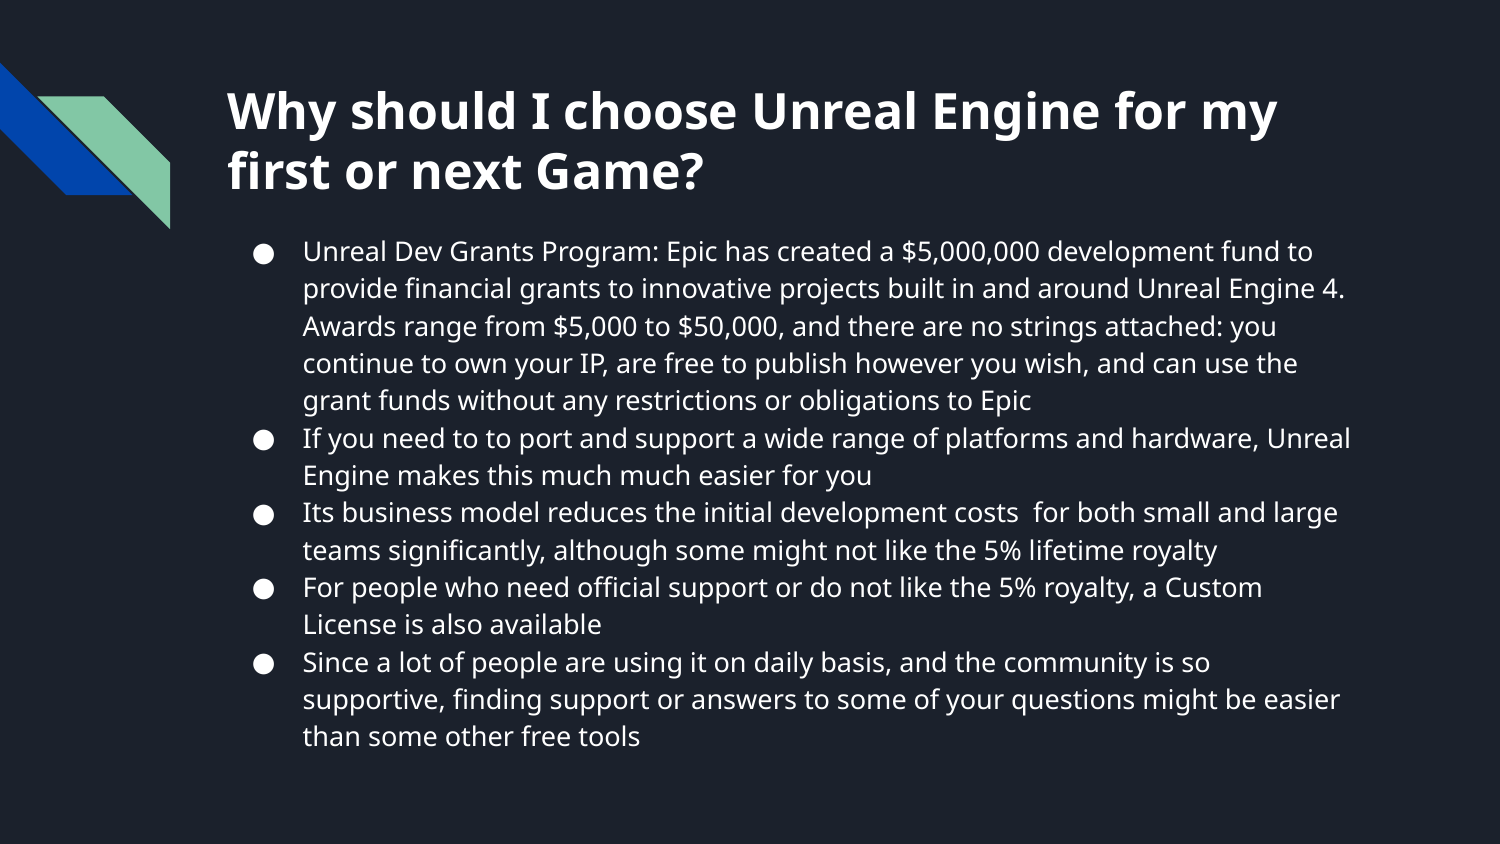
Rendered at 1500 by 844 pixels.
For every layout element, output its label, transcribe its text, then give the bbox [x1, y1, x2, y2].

text_box Why should I choose Unreal Engine for my first or next Game? [212, 64, 1368, 214]
text_box Unreal Dev Grants Program: Epic has created a $5,000,000 development fund to provide financial grants to innovative projects built in and around Unreal Engine 4. Awards range from $5,000 to $50,000, and there are no strings attached: you continue to own your IP, are free to publish however you wish, and can use the grant funds without any restrictions or obligations to Epic If you need to to port and support a wide range of platforms and hardware, Unreal Engine makes this much much easier for you Its business model reduces the initial development costs for both small and large teams significantly, although some might not like the 5% lifetime royalty For people who need official support or do not like the 5% royalty, a Custom License is also available Since a lot of people are using it on daily basis, and the community is so supportive, finding support or answers to some of your questions might be easier than some other free tools [212, 214, 1368, 735]
